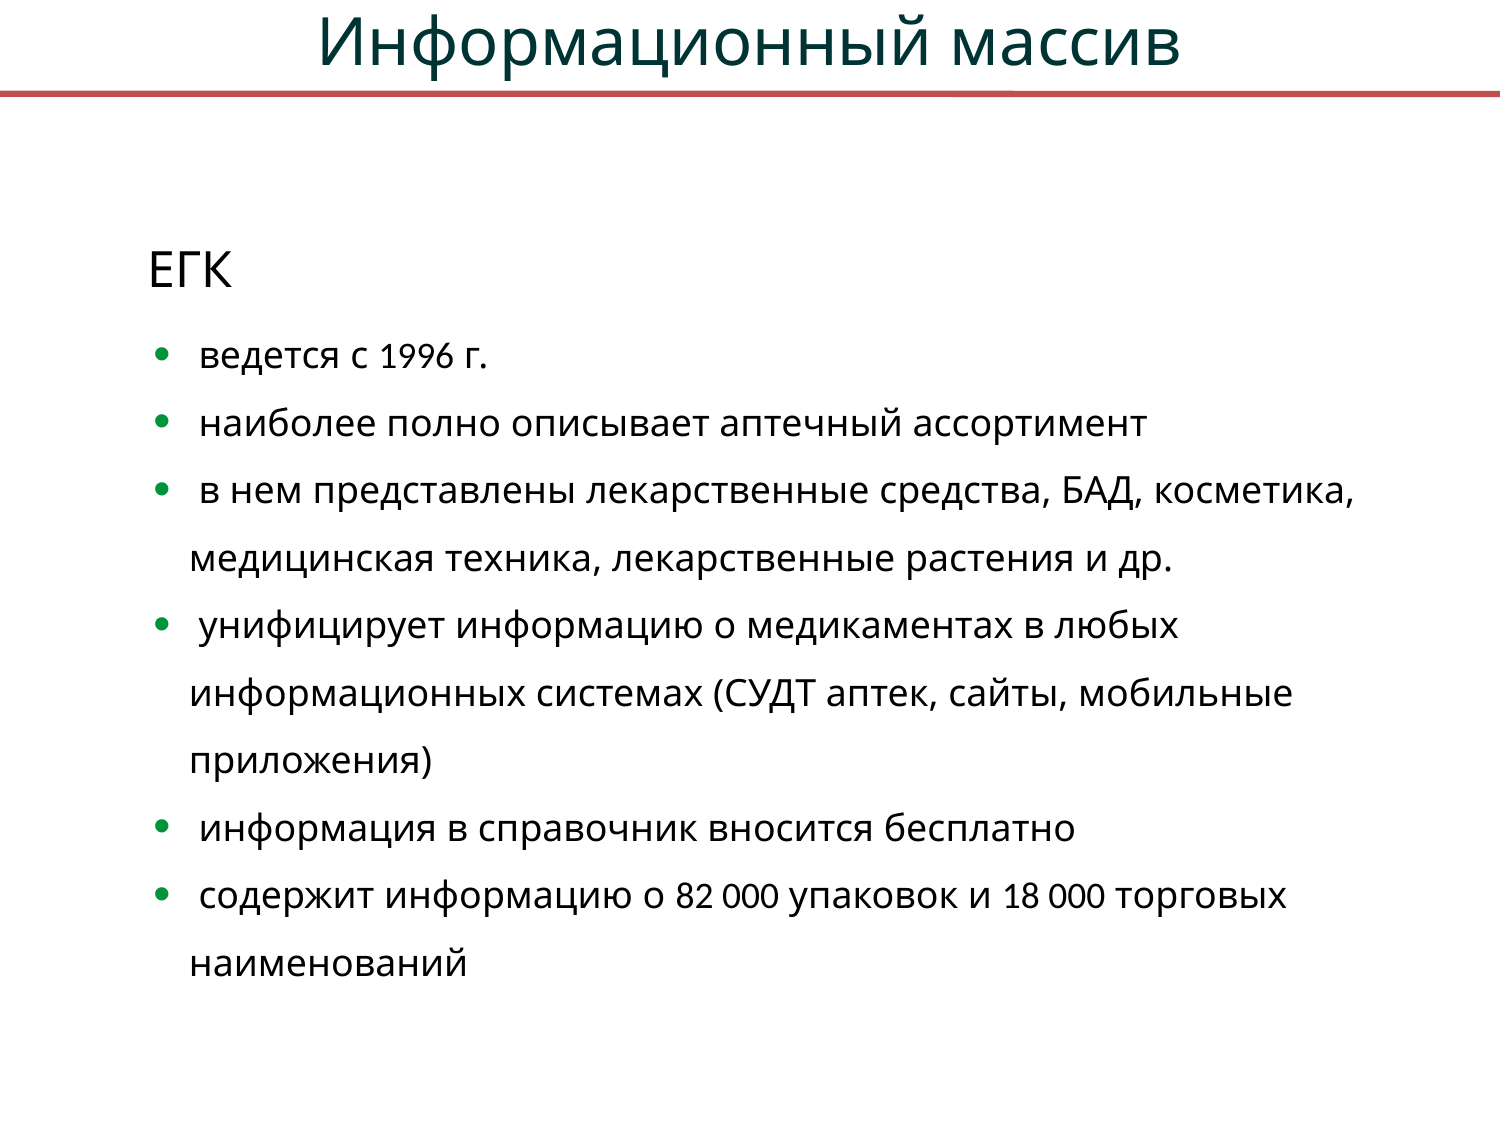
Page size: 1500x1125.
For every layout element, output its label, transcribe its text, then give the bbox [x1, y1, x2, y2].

text_box Информационный массив [0, 0, 1500, 79]
text_box ведется с 1996 г. наиболее полно описывает аптечный ассортимент в нем представлены лекарственные средства, БАД, косметика, медицинская техника, лекарственные растения и др. унифицирует информацию о медикаментах в любых информационных системах (СУДТ аптек, сайты, мобильные приложения) информация в справочник вносится бесплатно содержит информацию о 82 000 упаковок и 18 000 торговых наименований [135, 308, 1424, 992]
text_box ЕГК [147, 237, 266, 306]
